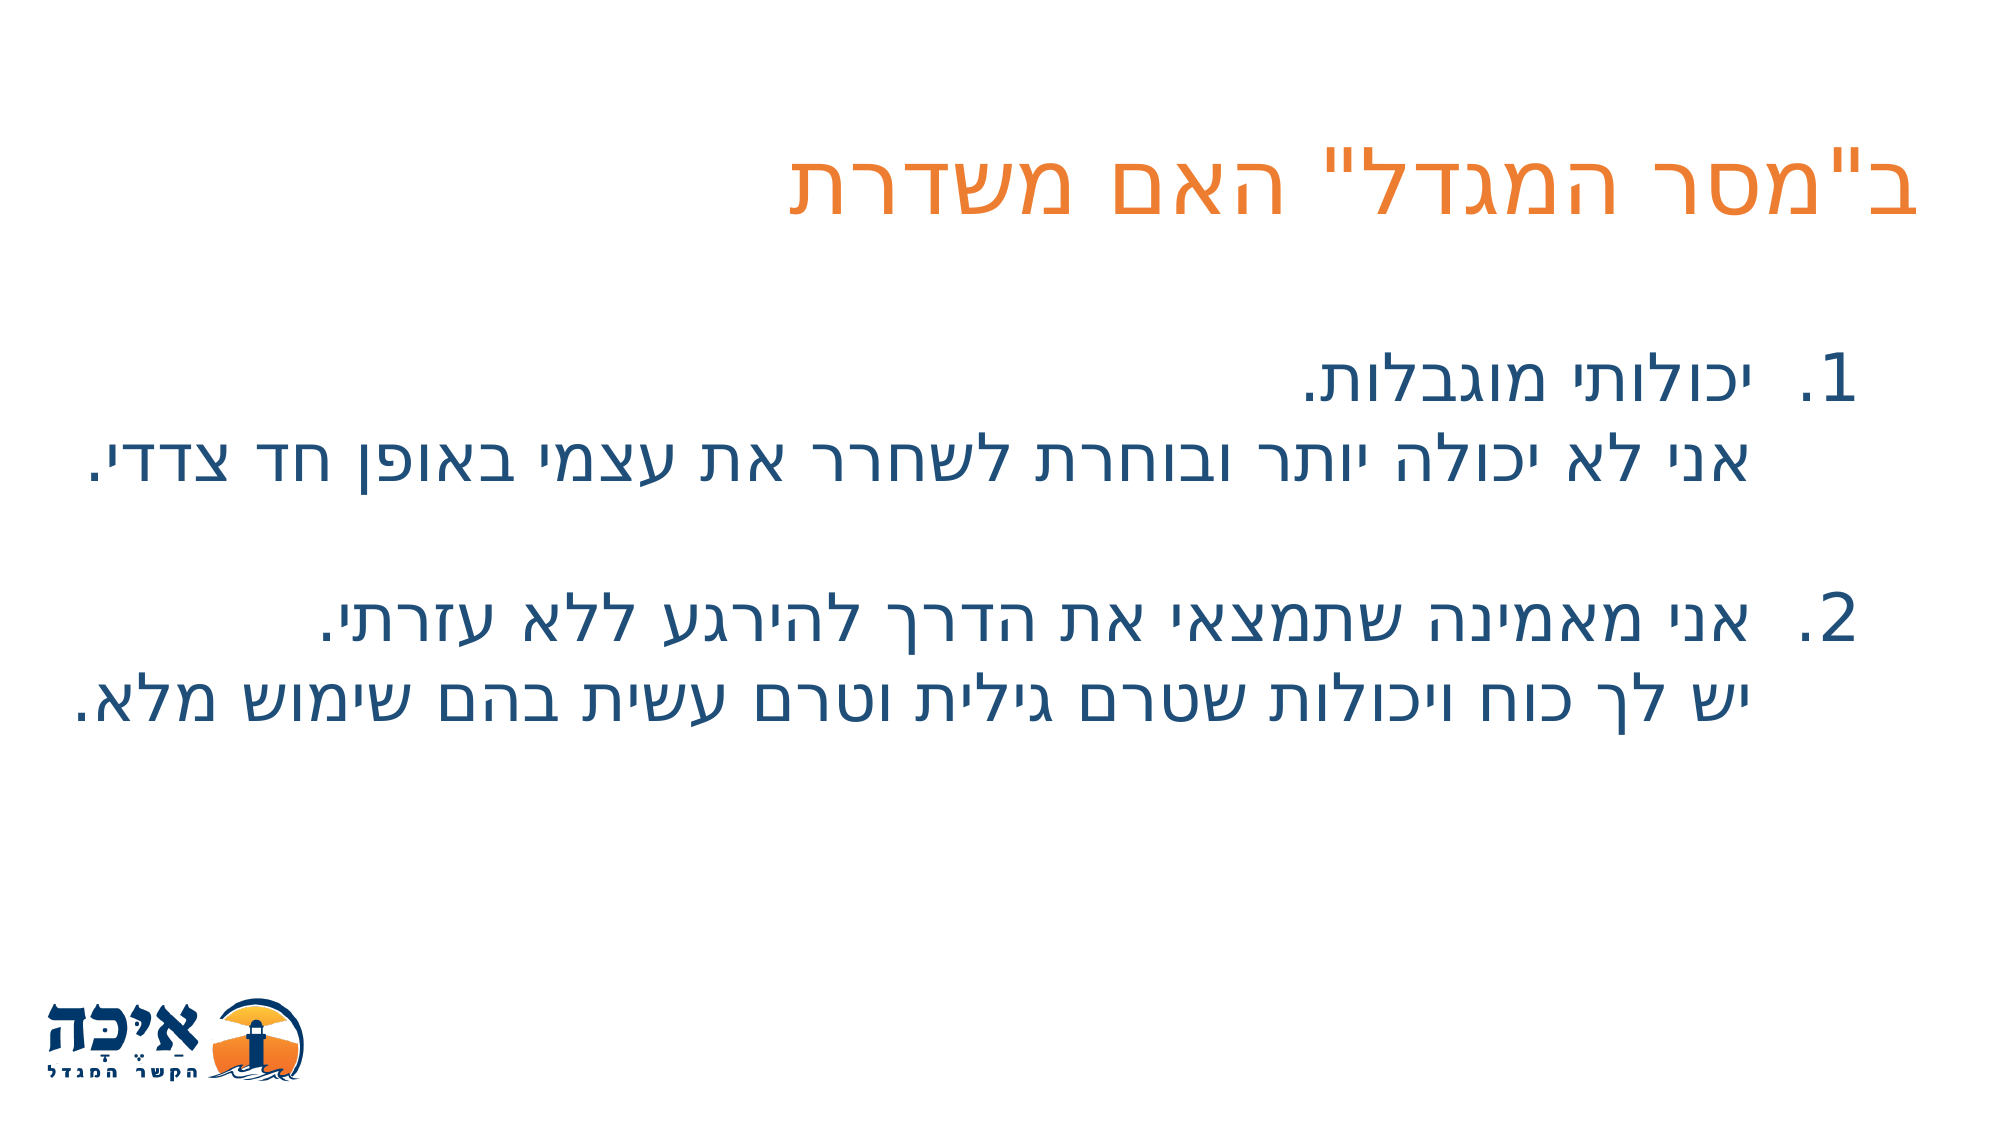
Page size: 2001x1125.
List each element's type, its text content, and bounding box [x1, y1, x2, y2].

picture [18, 967, 334, 1107]
text_box 1. יכולותי מוגבלות. אני לא יכולה יותר ובוחרת לשחרר את עצמי באופן חד צדדי. 2. אני מאמינה שתמצאי את הדרך להירגע ללא עזרתי. יש לך כוח ויכולות שטרם גילית וטרם עשית בהם שימוש מלא. [0, 327, 1876, 743]
title ב"מסר המגדל" האם משדרת [704, 98, 2000, 242]
